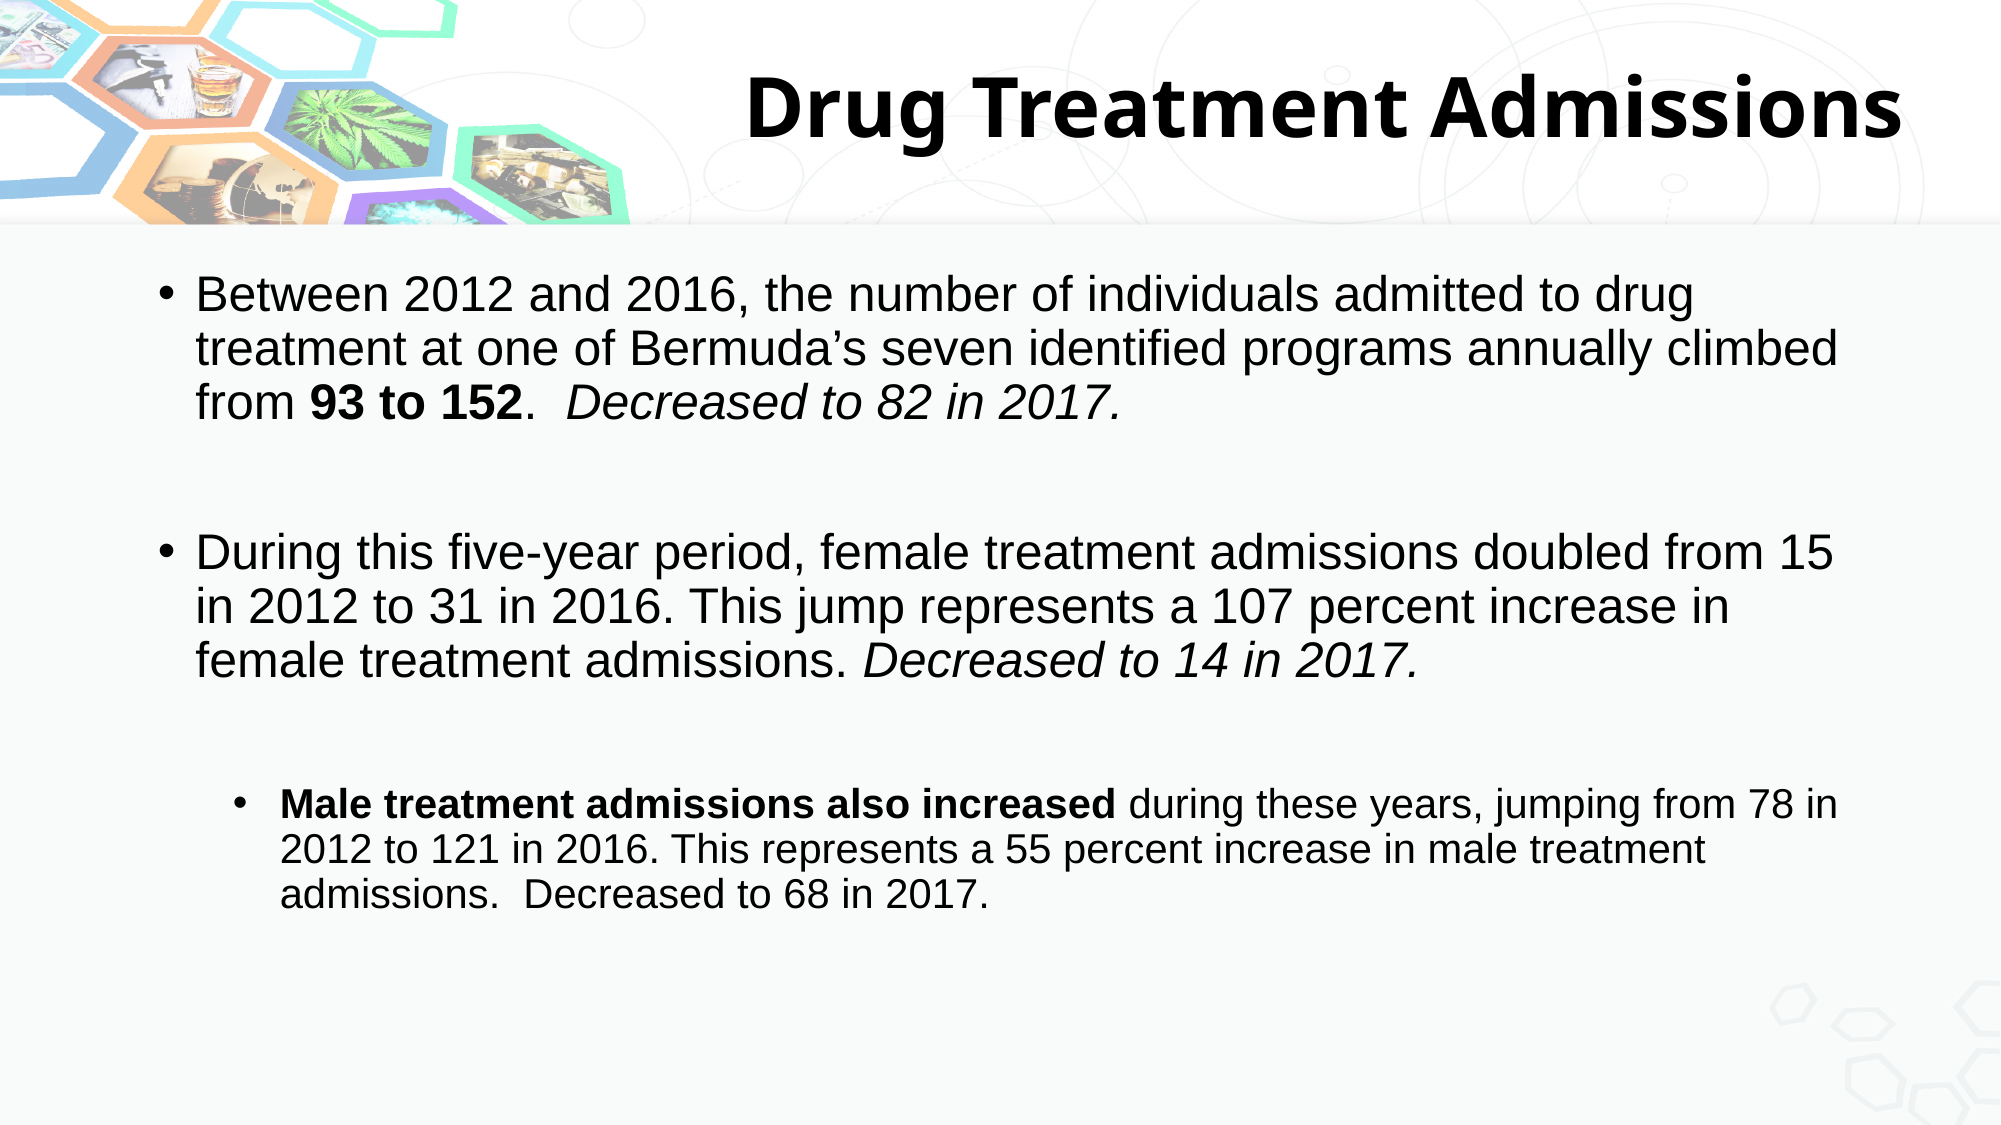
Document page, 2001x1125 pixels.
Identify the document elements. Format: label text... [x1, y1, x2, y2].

title Drug Treatment Admissions [195, 1, 1921, 220]
list Between 2012 and 2016, the number of individuals admitted to drug treatment at one of Bermuda’s seven identified programs annually climbed from 93 to 152. Decreased to 82 in 2017. During this five-year period, female treatment admissions doubled from 15 in 2012 to 31 in 2016. This jump represents a 107 percent increase in female treatment admissions. Decreased to 14 in 2017. Male treatment admissions also increased during these years, jumping from 78 in 2012 to 121 in 2016. This represents a 55 percent increase in male treatment admissions. Decreased to 68 in 2017. [142, 260, 1875, 991]
